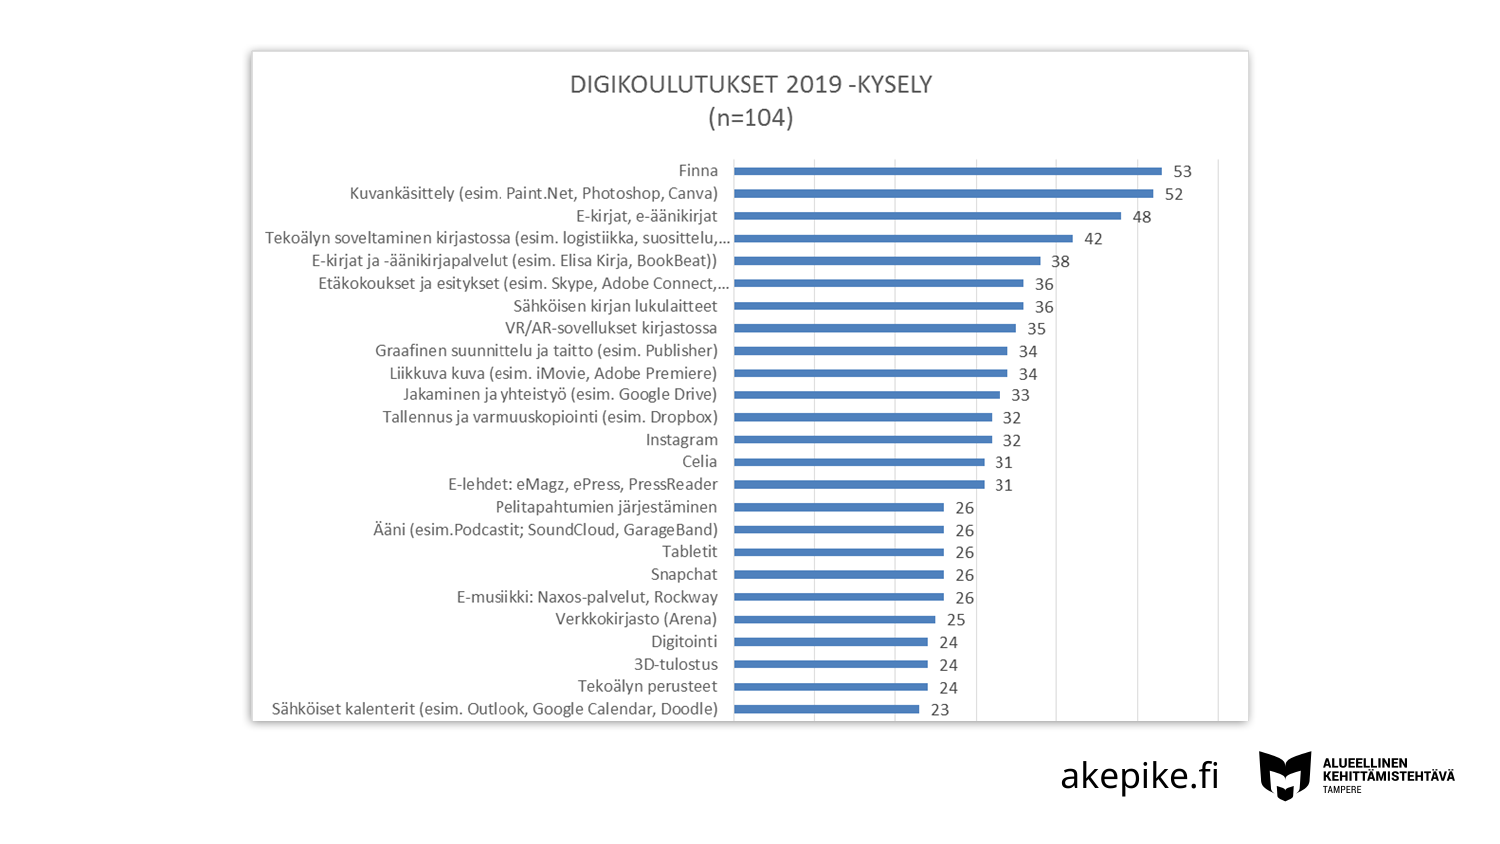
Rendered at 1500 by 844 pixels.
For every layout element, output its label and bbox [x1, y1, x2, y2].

picture [1245, 738, 1468, 813]
picture [251, 50, 1249, 721]
